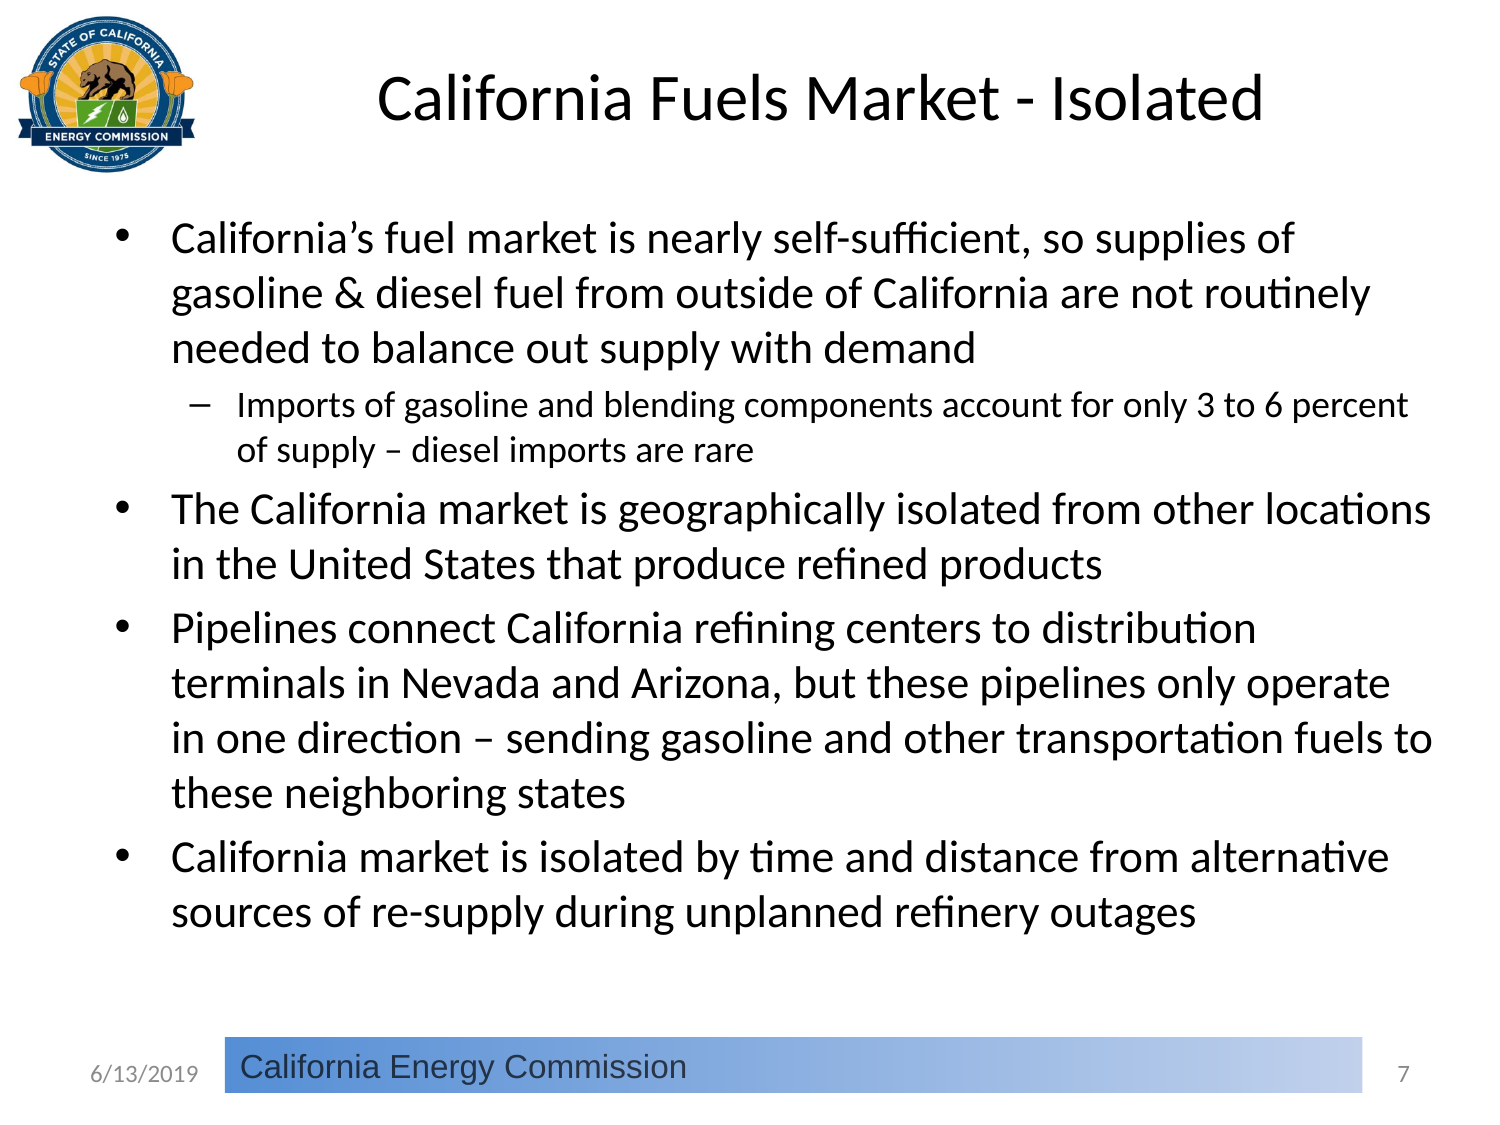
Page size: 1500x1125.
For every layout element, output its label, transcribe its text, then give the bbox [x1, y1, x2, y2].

text_box California Energy Commission [224, 1038, 1363, 1093]
picture [12, 12, 201, 177]
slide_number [75, 1042, 425, 1103]
title California Fuels Market - Isolated [146, 0, 1497, 188]
slide_number 7 [1074, 1042, 1425, 1103]
text_box California’s fuel market is nearly self-sufficient, so supplies of gasoline & diesel fuel from outside of California are not routinely needed to balance out supply with demand Imports of gasoline and blending components account for only 3 to 6 percent of supply – diesel imports are rare The California market is geographically isolated from other locations in the United States that produce refined products Pipelines connect California refining centers to distribution terminals in Nevada and Arizona, but these pipelines only operate in one direction – sending gasoline and other transportation fuels to these neighboring states California market is isolated by time and distance from alternative sources of re-supply during unplanned refinery outages [99, 199, 1450, 1038]
